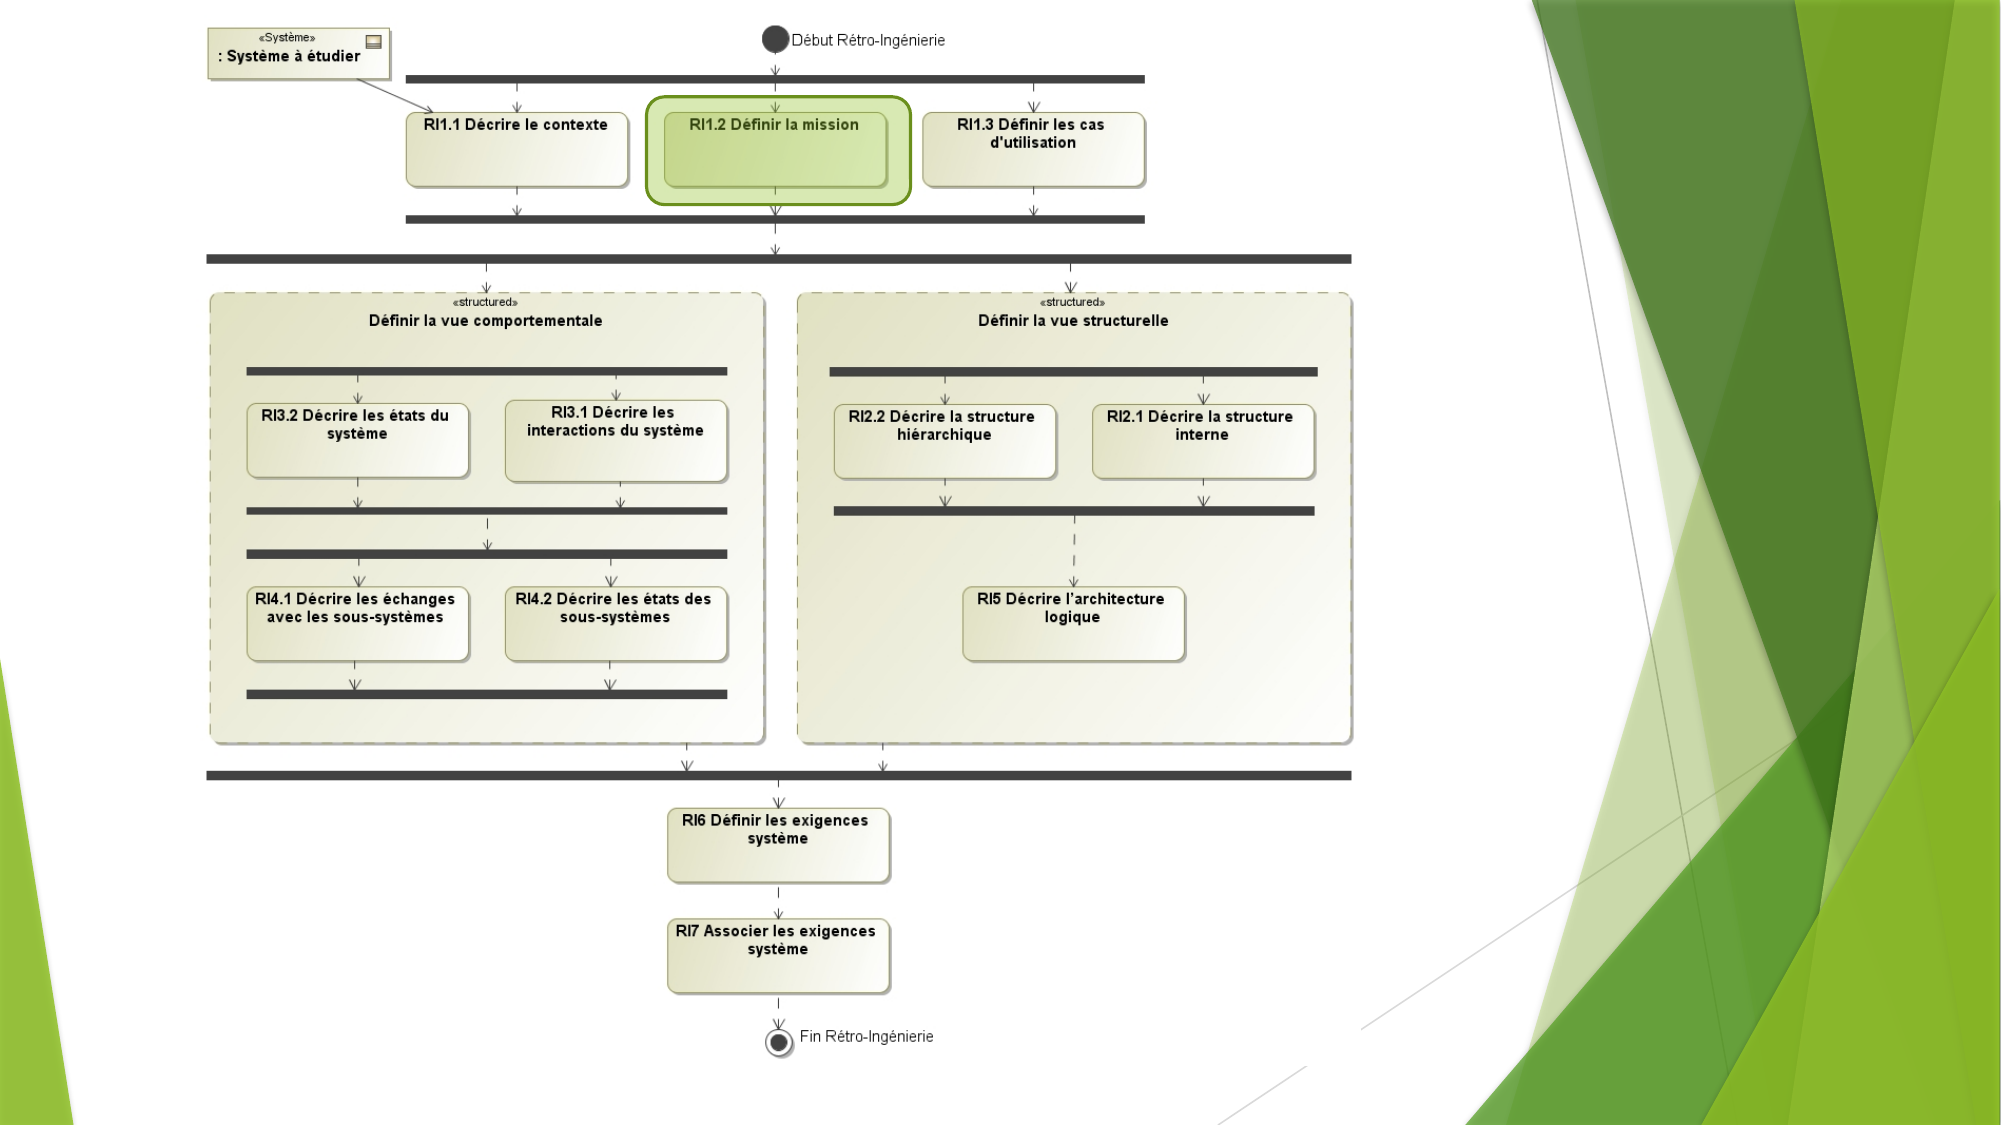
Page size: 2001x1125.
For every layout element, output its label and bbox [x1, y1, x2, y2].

picture [196, 15, 1361, 1066]
